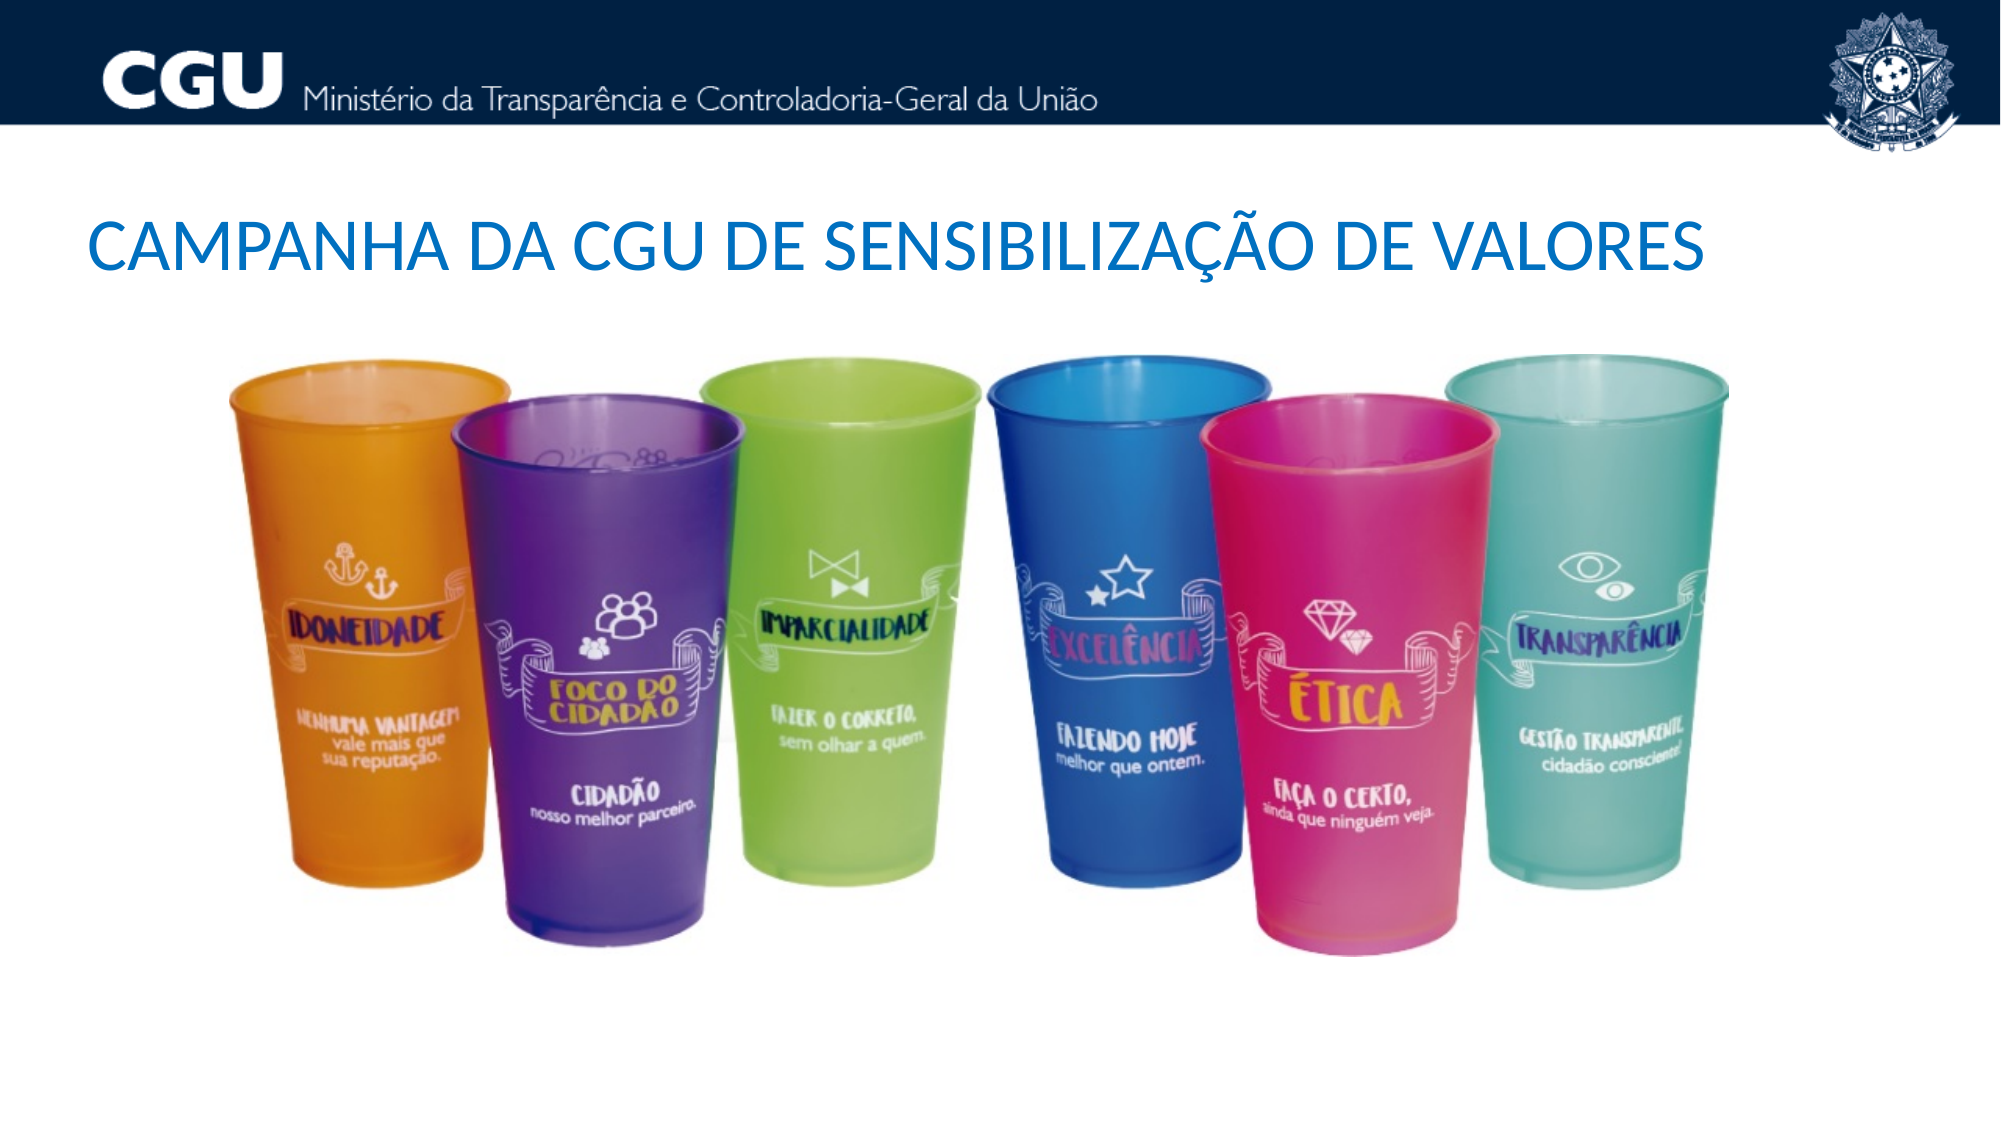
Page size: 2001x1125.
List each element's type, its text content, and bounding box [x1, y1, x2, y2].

picture [0, 0, 2001, 1125]
text_box CAMPANHA DA CGU DE SENSIBILIZAÇÃO DE VALORES [72, 188, 1964, 293]
